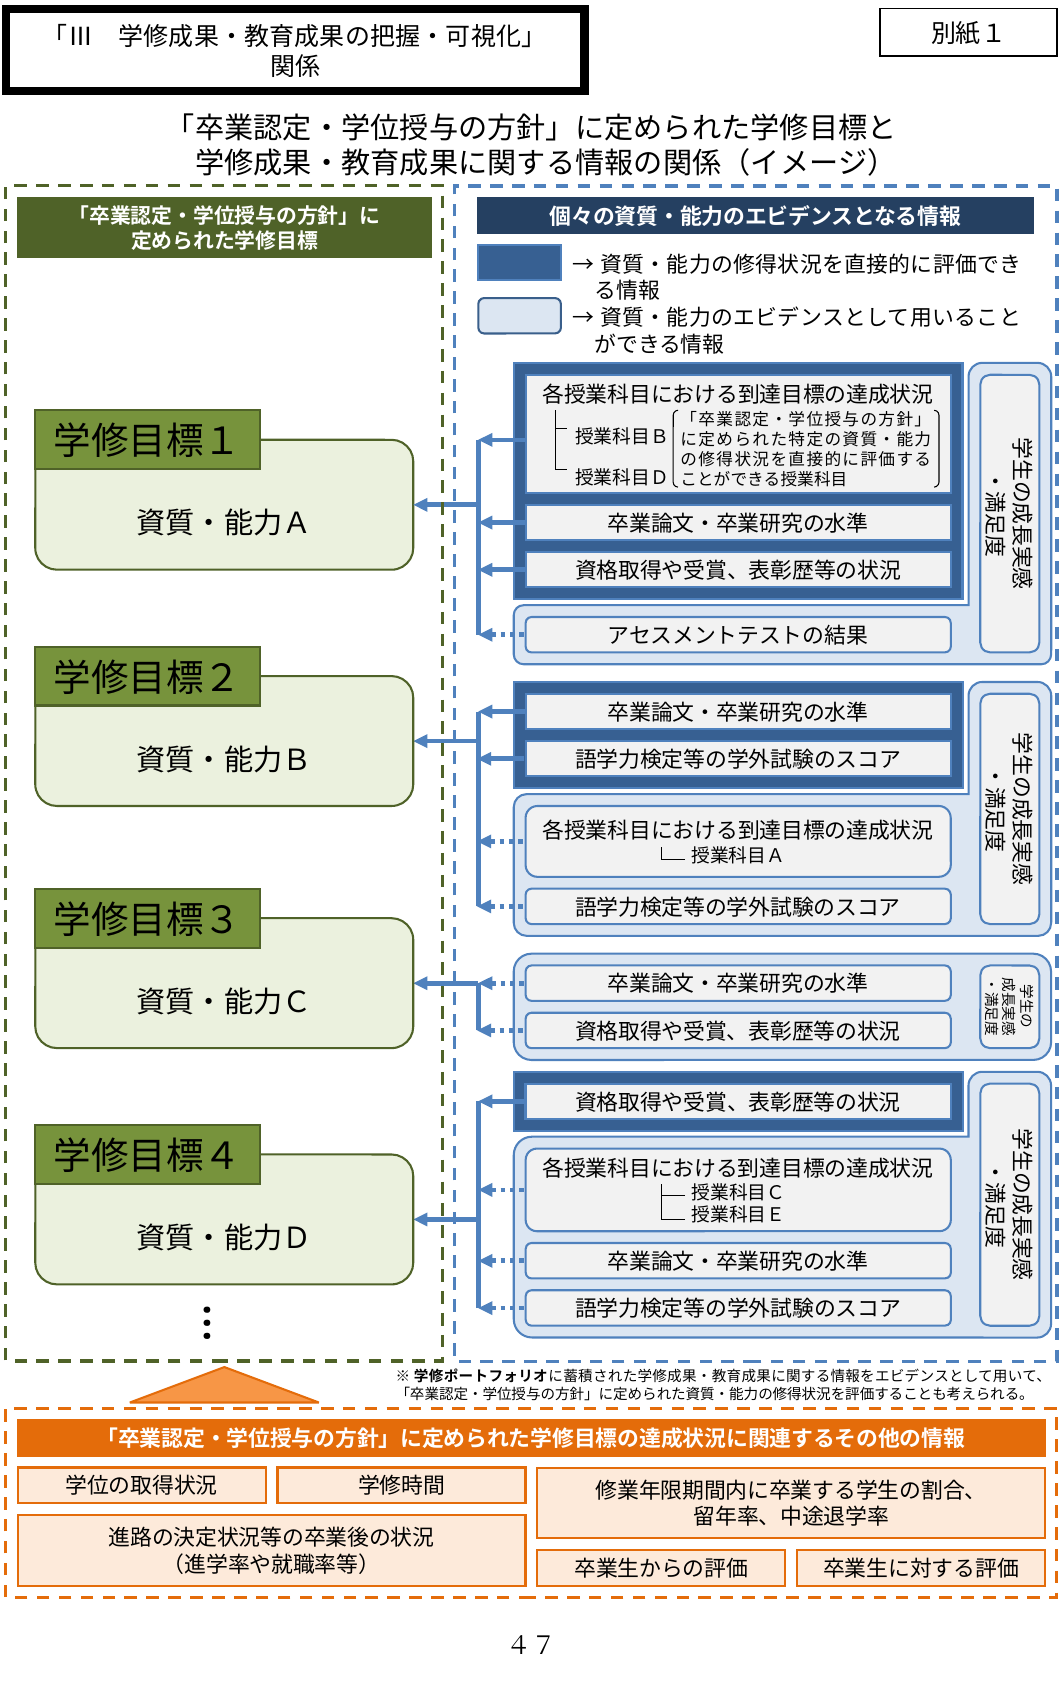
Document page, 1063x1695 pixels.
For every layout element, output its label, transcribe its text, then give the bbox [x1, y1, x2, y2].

text_box 学生の成長実感 ・満足度 [980, 1083, 1040, 1326]
text_box 語学力検定等の学外試験のスコア [525, 1290, 951, 1326]
text_box アセスメントテストの結果 [525, 617, 951, 653]
text_box [5, 185, 443, 1361]
text_box [513, 953, 1052, 1060]
text_box [478, 298, 560, 334]
text_box [513, 681, 963, 789]
text_box 「卒業認定・学位授与の方針」に定められた学修目標と 学修成果・教育成果に関する情報の関係（イメージ） [5, 109, 1057, 180]
text_box [5, 1408, 1057, 1598]
text_box 資質・能力Ｂ [35, 676, 414, 806]
text_box 「卒業認定・学位授与の方針」に定められた学修目標の達成状況に関連するその他の情報 [17, 1420, 1046, 1456]
text_box [478, 244, 560, 281]
text_box 学修目標２ [35, 646, 260, 706]
text_box →資質・能力のエビデンスとして用いることができる情報 [560, 298, 1034, 334]
text_box 資格取得や受賞、表彰歴等の状況 [525, 1083, 951, 1119]
text_box 「卒業認定・学位授与の方針」に 定められた学修目標 [17, 197, 431, 257]
text_box 学修目標１ [35, 410, 260, 470]
text_box 卒業論文・卒業研究の水準 [525, 1242, 951, 1279]
text_box 資格取得や受賞、表彰歴等の状況 [525, 552, 951, 588]
text_box 学生の成長実感 ・満足度 [980, 374, 1040, 653]
text_box 各授業科目における到達目標の達成状況 授業科目Ａ [525, 805, 951, 877]
text_box ４７ [0, 1626, 1063, 1663]
text_box ※学修ポートフォリオに蓄積された学修成果・教育成果に関する情報をエビデンスとして用いて、「卒業認定・学位授与の方針」に定められた資質・能力の修得状況を評価することも考えられる。 [389, 1361, 1057, 1409]
text_box 学生の 成長実感 ・満足度 [980, 965, 1040, 1049]
text_box 卒業論文・卒業研究の水準 [525, 965, 951, 1001]
text_box 語学力検定等の学外試験のスコア [525, 888, 951, 925]
text_box 「Ⅲ 学修成果・教育成果の把握・可視化」 関係 [5, 8, 585, 92]
text_box 卒業論文・卒業研究の水準 [525, 504, 951, 541]
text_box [661, 847, 686, 860]
text_box 各授業科目における到達目標の達成状況 授業科目Ｃ 授業科目Ｅ [525, 1148, 951, 1232]
text_box →資質・能力の修得状況を直接的に評価できる情報 [560, 244, 1034, 281]
text_box 卒業論文・卒業研究の水準 [525, 693, 951, 730]
text_box 資質・能力Ｃ [35, 918, 414, 1049]
text_box 修業年限期間内に卒業する学生の割合、 留年率、中途退学率 [537, 1467, 1046, 1539]
text_box 学修目標３ [35, 888, 260, 948]
text_box 資格取得や受賞、表彰歴等の状況 [525, 1012, 951, 1049]
text_box 学生の成長実感 ・満足度 [980, 693, 1040, 925]
text_box 卒業生に対する評価 [797, 1550, 1046, 1586]
text_box 学修時間 [277, 1467, 526, 1503]
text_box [554, 409, 568, 470]
text_box [129, 1367, 319, 1403]
text_box 「卒業認定・学位授与の方針」に定められた特定の資質・能力の修得状況を直接的に評価することができる授業科目 [673, 410, 939, 488]
text_box [513, 1071, 963, 1131]
text_box … [35, 1285, 414, 1362]
text_box 学修目標４ [35, 1124, 260, 1184]
text_box 資質・能力Ｄ [35, 1154, 414, 1285]
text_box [661, 1183, 686, 1220]
text_box 個々の資質・能力のエビデンスとなる情報 [478, 197, 1034, 234]
text_box [454, 185, 1057, 1361]
text_box 別紙１ [879, 8, 1058, 56]
text_box 学位の取得状況 [17, 1467, 266, 1503]
text_box 語学力検定等の学外試験のスコア [525, 741, 951, 777]
